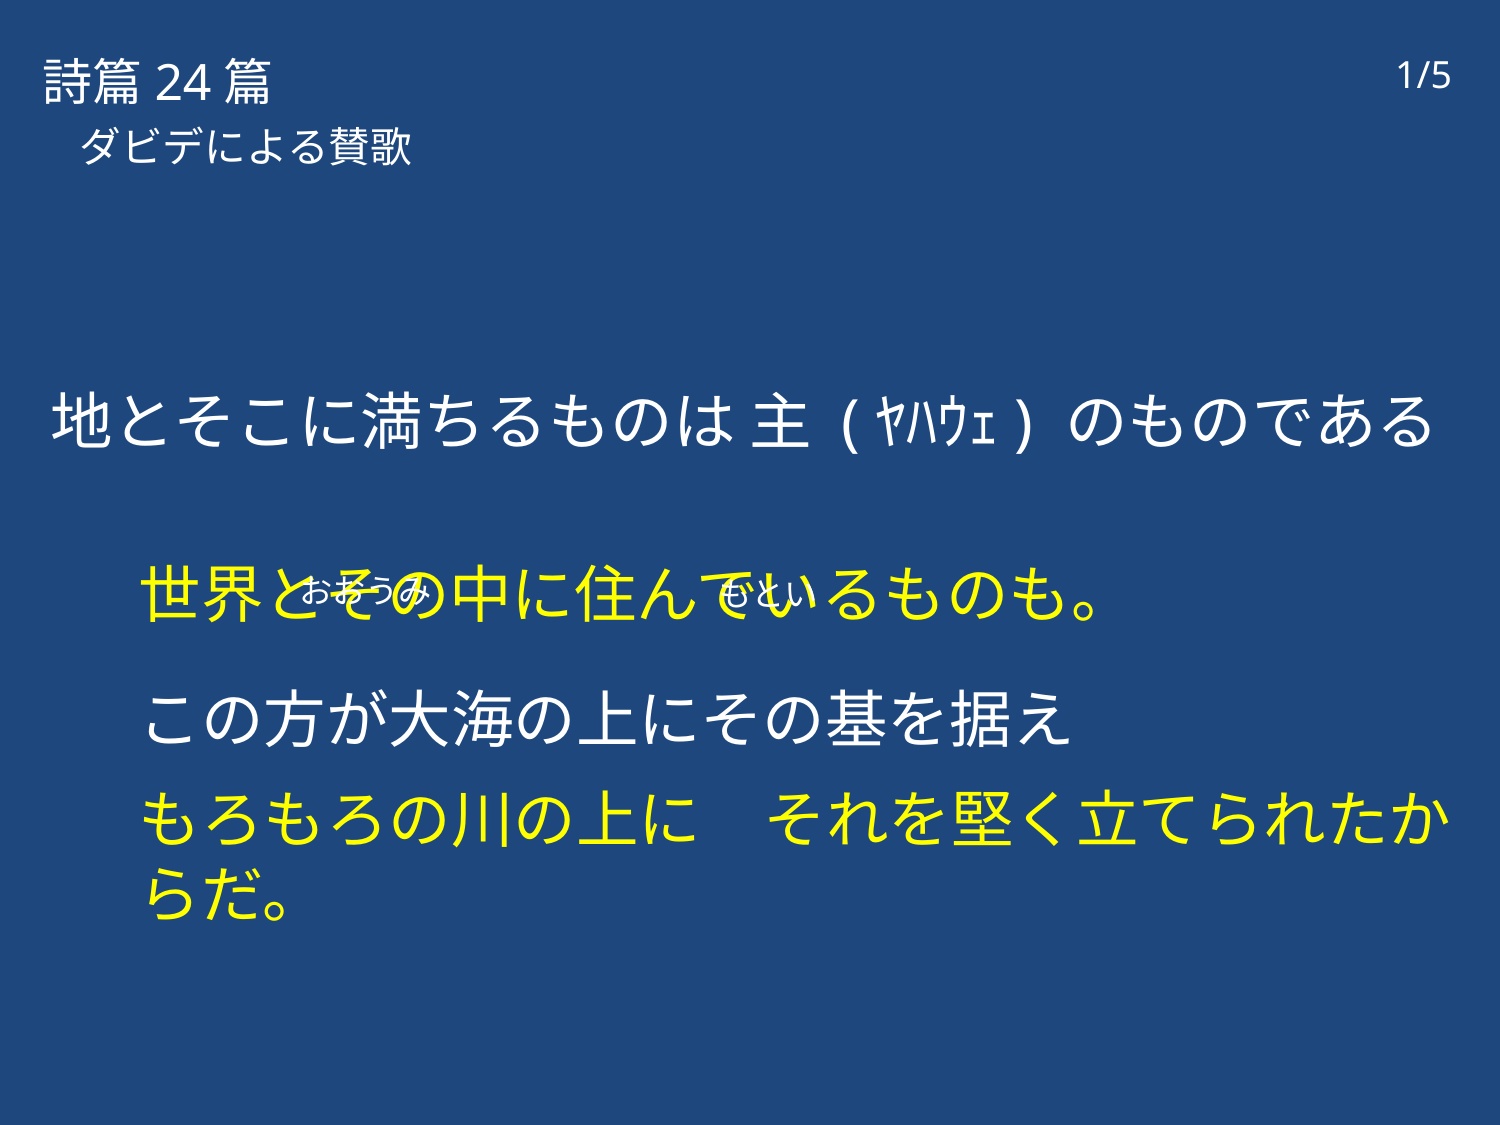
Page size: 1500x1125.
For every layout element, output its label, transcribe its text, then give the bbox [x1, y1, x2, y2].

text_box ダビデによる賛歌 [64, 113, 1500, 179]
text_box 1/5 [1380, 43, 1467, 103]
text_box 地とそこに満ちるものは 主 (ﾔﾊｳｪ) のものである 世界とその中に住んでいるものも。 この方が大海の上にその基を据え もろもろの川の上に それを堅く立てられたからだ。 [35, 302, 1483, 937]
text_box おおうみ [284, 562, 448, 618]
text_box 詩篇24篇 [27, 43, 389, 118]
text_box もとい [703, 565, 833, 621]
